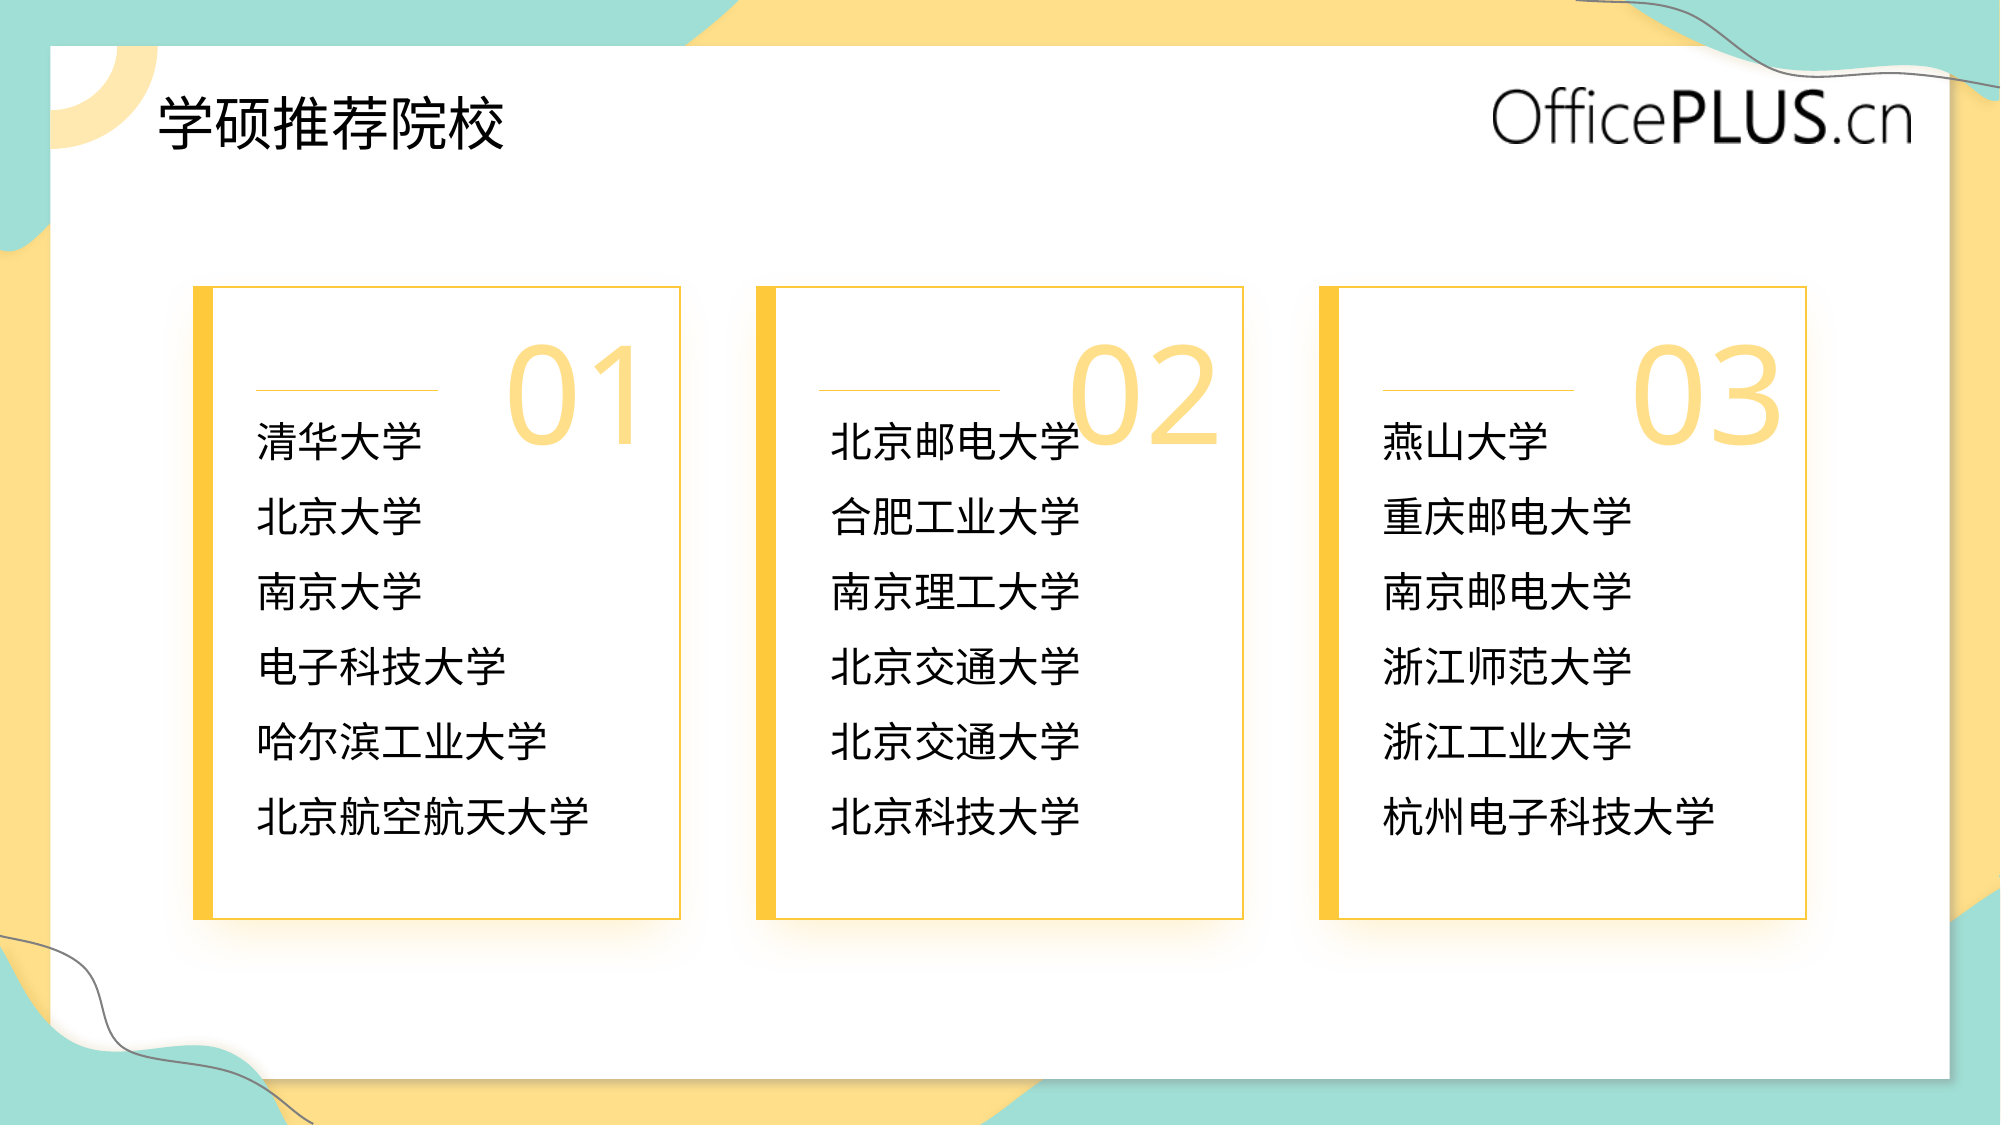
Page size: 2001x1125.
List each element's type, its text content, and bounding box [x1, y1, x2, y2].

text_box [213, 286, 681, 920]
text_box [756, 286, 776, 920]
text_box [1319, 286, 1339, 920]
text_box [776, 286, 1244, 920]
text_box 清华大学 北京大学 南京大学 电子科技大学 哈尔滨工业大学 北京航空航天大学 [256, 391, 599, 838]
text_box 02 [1061, 266, 1225, 456]
title 学硕推荐院校 [141, 87, 904, 149]
text_box 03 [1624, 266, 1788, 456]
text_box [193, 286, 213, 920]
text_box 01 [498, 266, 662, 456]
text_box 燕山大学 重庆邮电大学 南京邮电大学 浙江师范大学 浙江工业大学 杭州电子科技大学 [1382, 391, 1730, 838]
text_box [1339, 286, 1807, 920]
text_box 北京邮电大学 合肥工业大学 南京理工大学 北京交通大学 北京交通大学 北京科技大学 [818, 391, 1094, 838]
